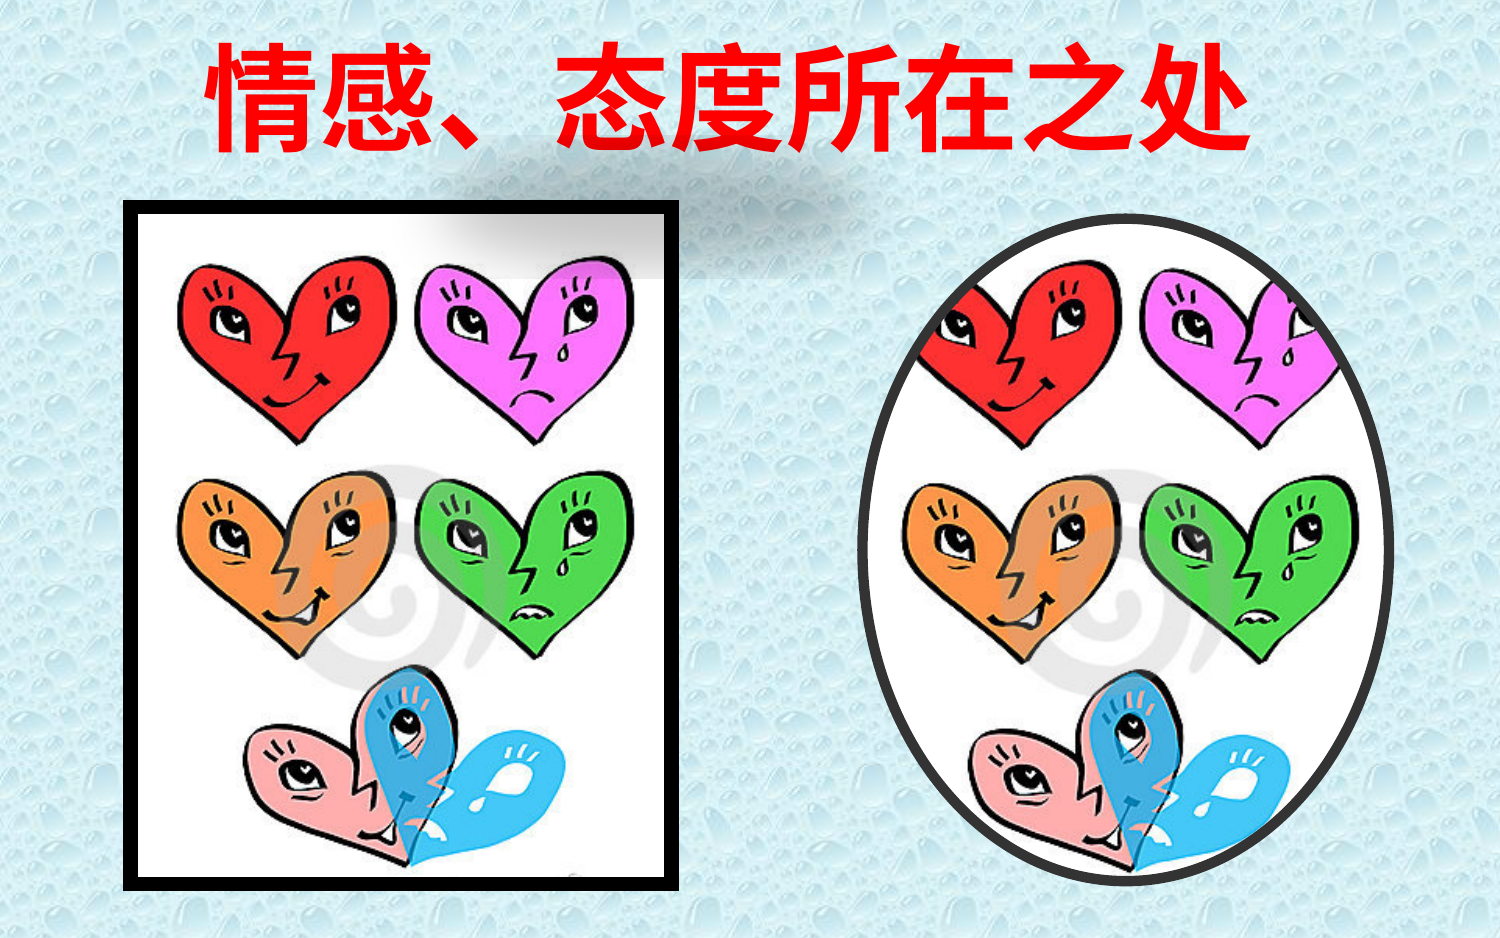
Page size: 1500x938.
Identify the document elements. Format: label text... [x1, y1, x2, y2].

picture [137, 213, 665, 877]
text_box 情感、态度所在之处 [187, 18, 1313, 141]
picture [862, 218, 1390, 882]
